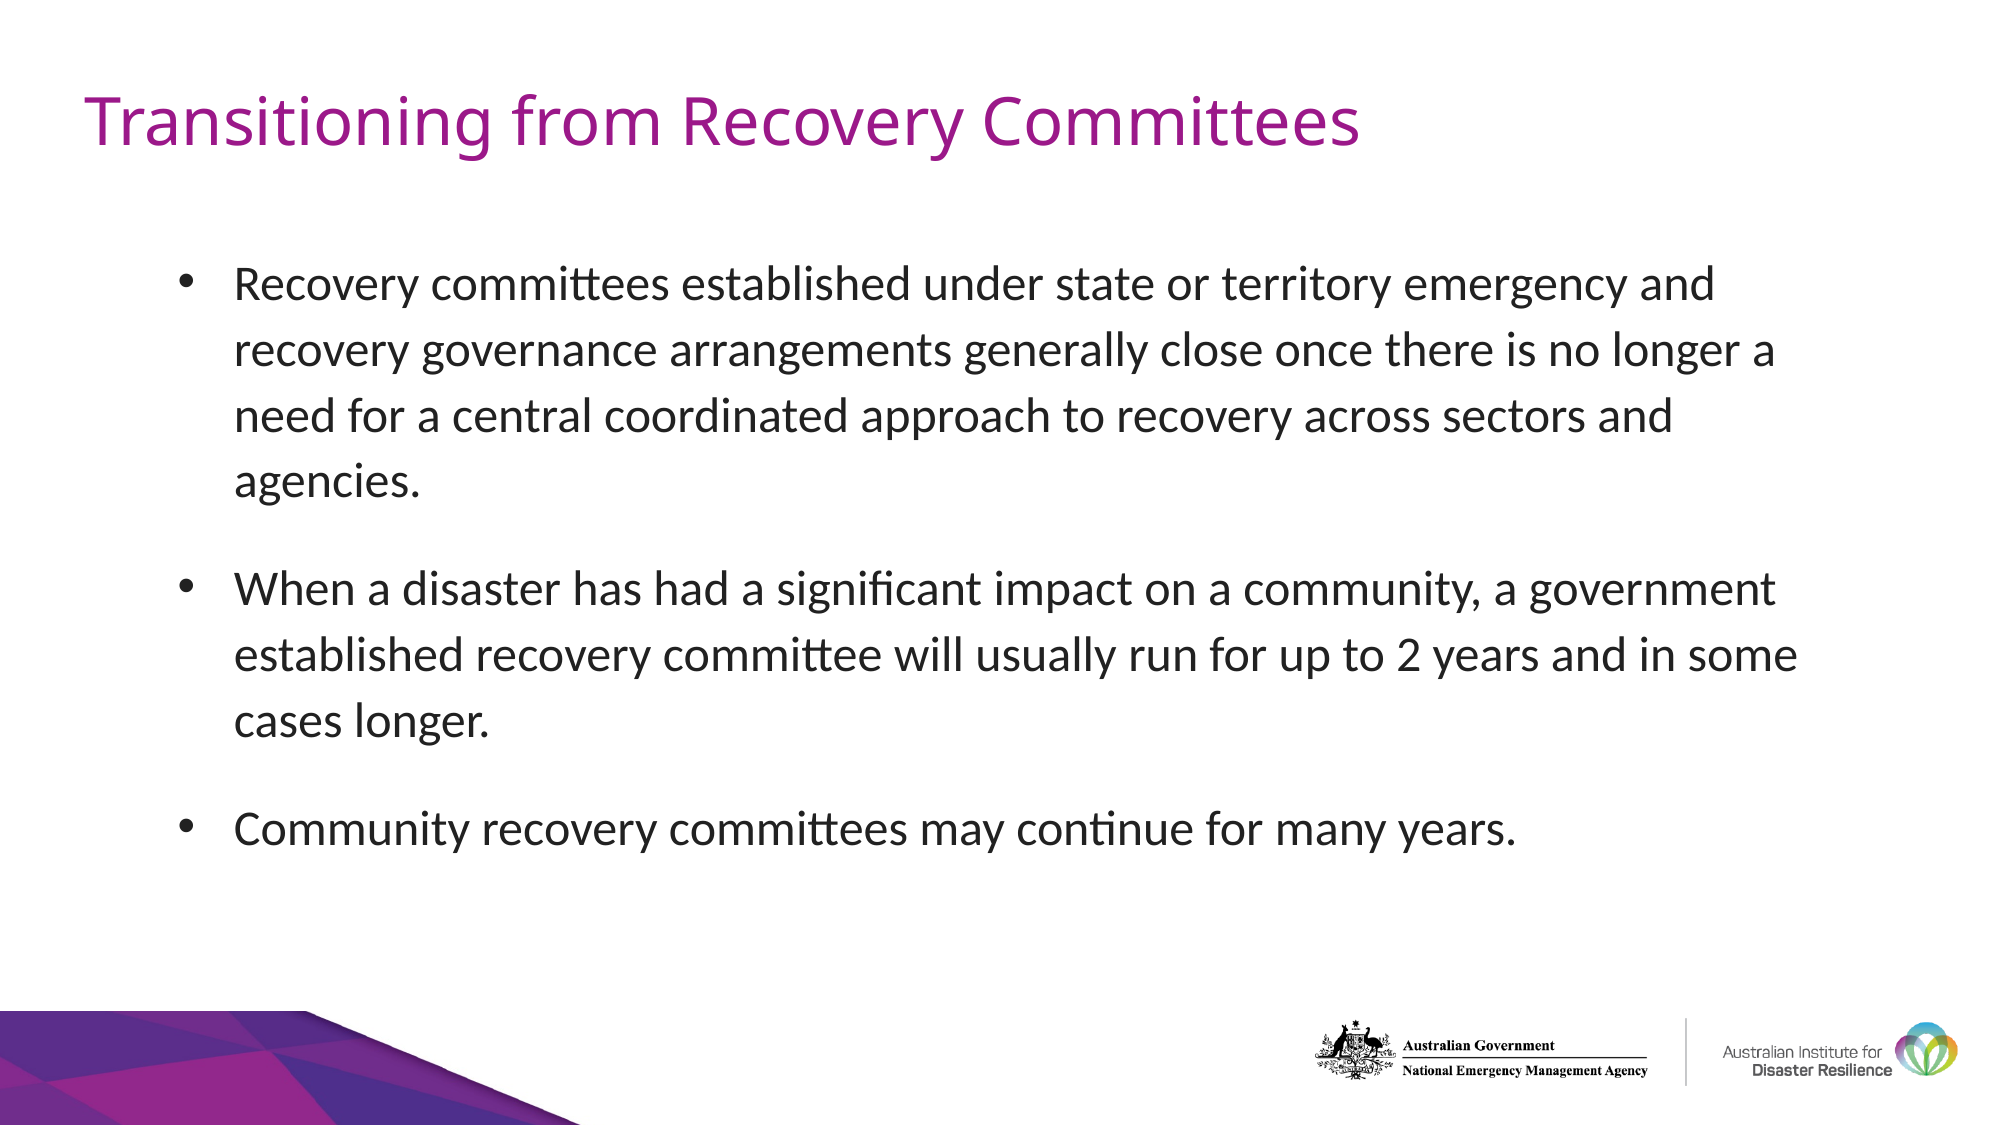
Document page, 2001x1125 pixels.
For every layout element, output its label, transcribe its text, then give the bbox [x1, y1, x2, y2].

title Transitioning from Recovery Committees [69, 33, 1941, 204]
list Recovery committees established under state or territory emergency and recovery governance arrangements generally close once there is no longer a need for a central coordinated approach to recovery across sectors and agencies. When a disaster has had a significant impact on a community, a government established recovery committee will usually run for up to 2 years and in some cases longer. Community recovery committees may continue for many years. [162, 236, 1857, 965]
picture [0, 990, 1983, 1125]
